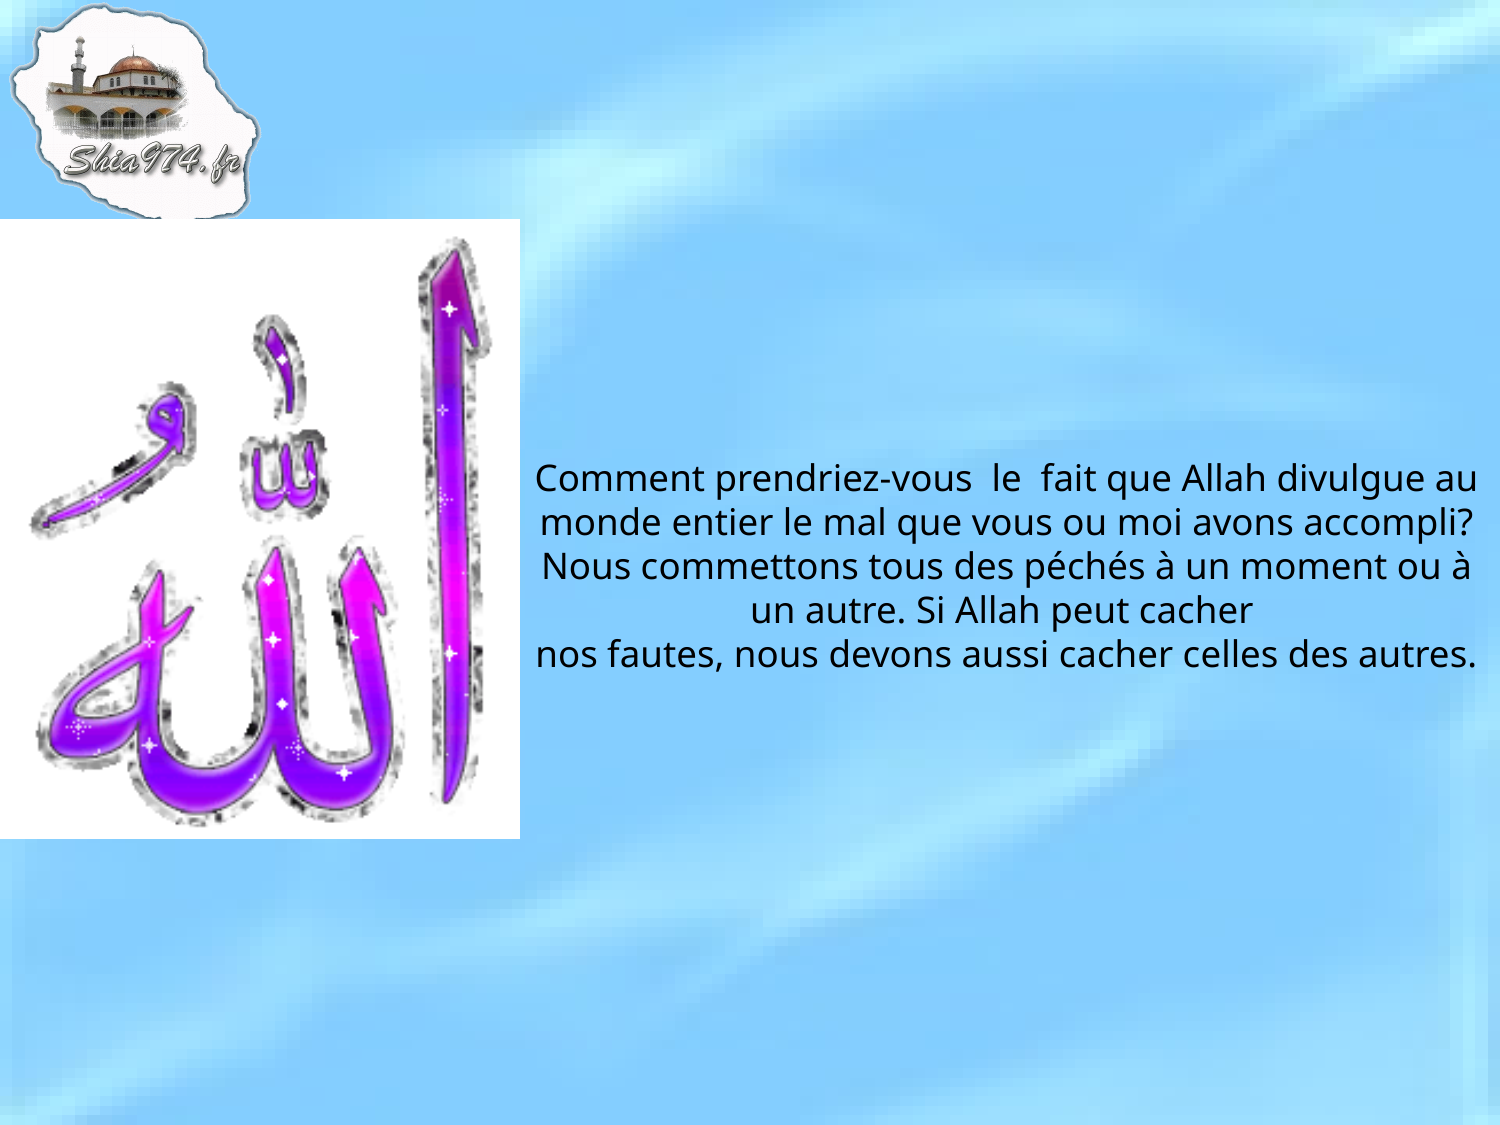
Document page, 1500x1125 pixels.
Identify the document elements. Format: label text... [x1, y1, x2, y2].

title Comment prendriez-vous le fait que Allah divulgue au monde entier le mal que vous ou moi avons accompli? Nous commettons tous des péchés à un moment ou à un autre. Si Allah peut cacher nos fautes, nous devons aussi cacher celles des autres. [525, 444, 1500, 686]
picture [0, 0, 1500, 1125]
